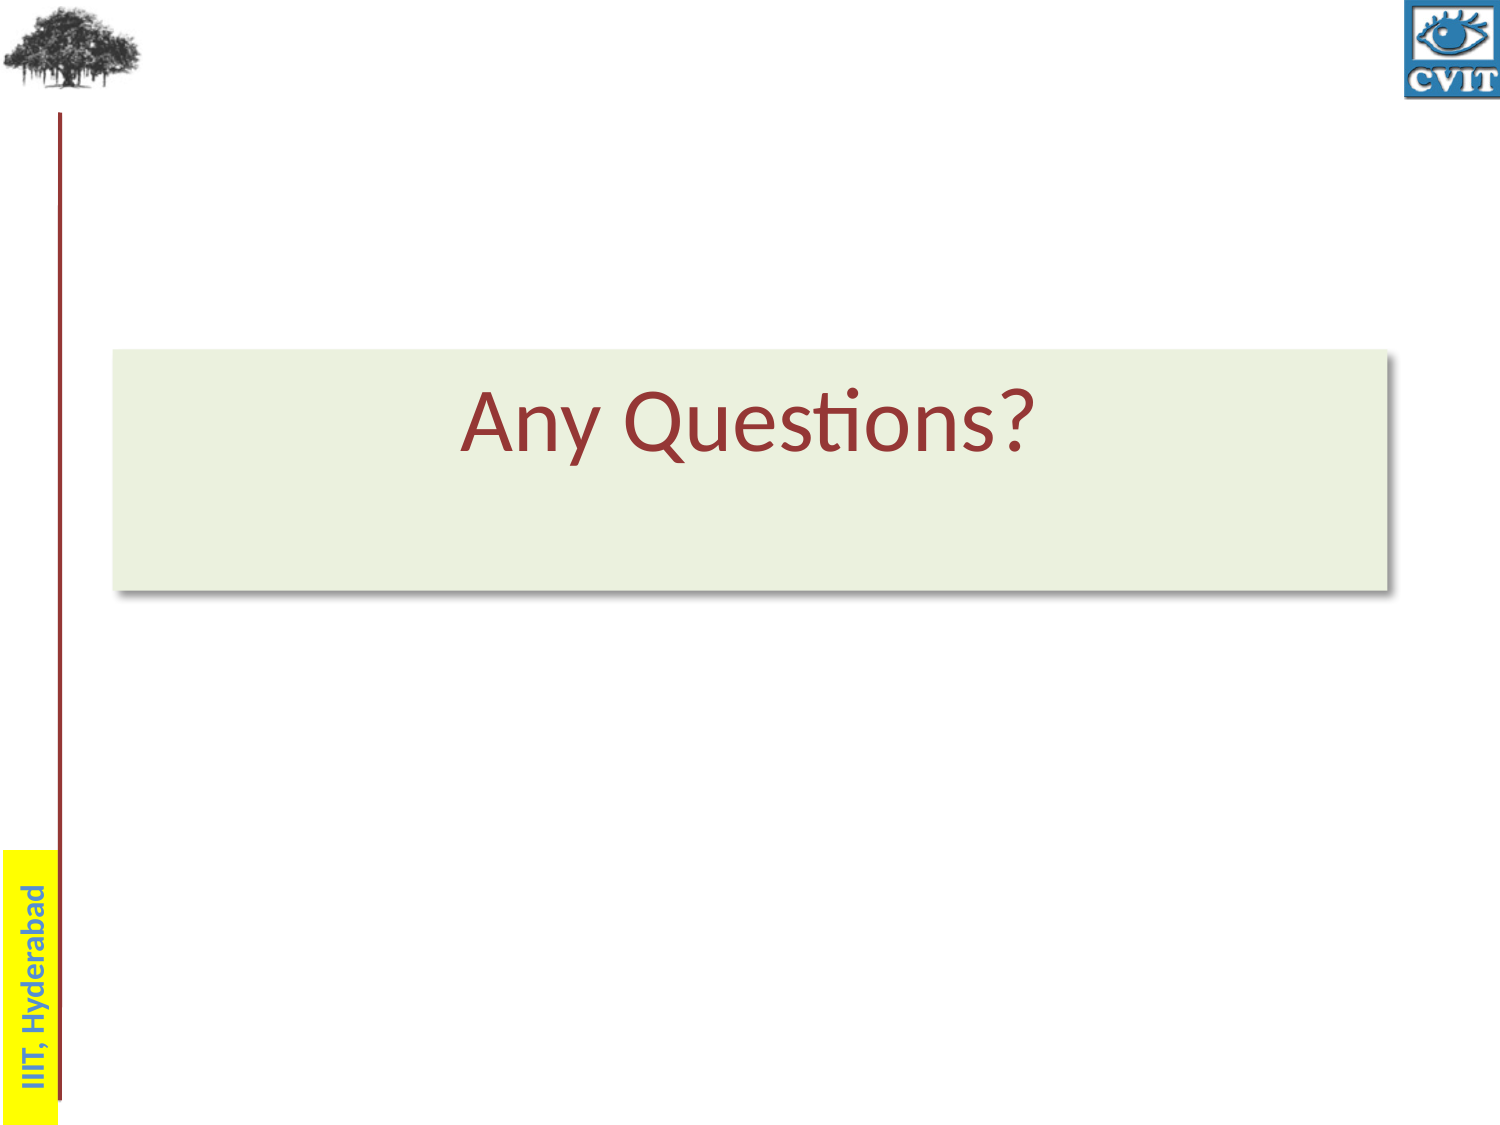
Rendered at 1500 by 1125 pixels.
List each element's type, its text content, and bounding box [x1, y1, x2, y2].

title Any Questions? [112, 349, 1388, 591]
picture [0, 0, 143, 100]
picture [1404, 0, 1500, 100]
